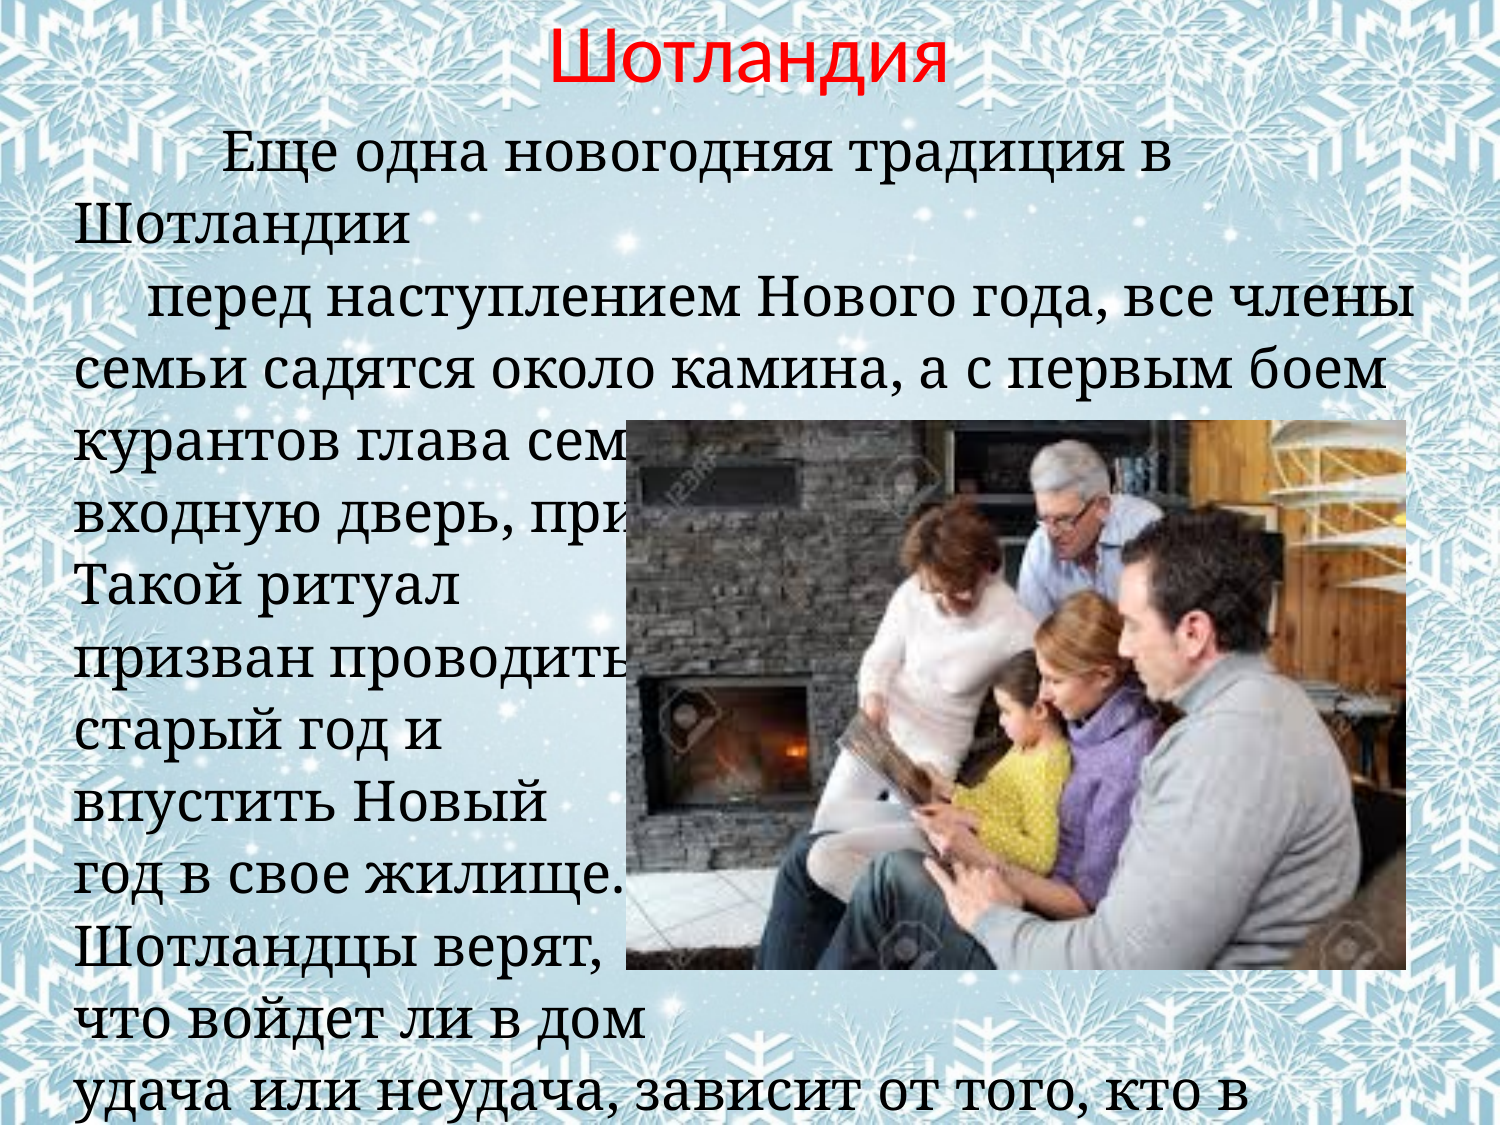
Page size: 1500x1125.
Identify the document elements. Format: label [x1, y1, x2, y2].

text_box [58, 30, 1442, 1125]
picture [0, 0, 1500, 1125]
